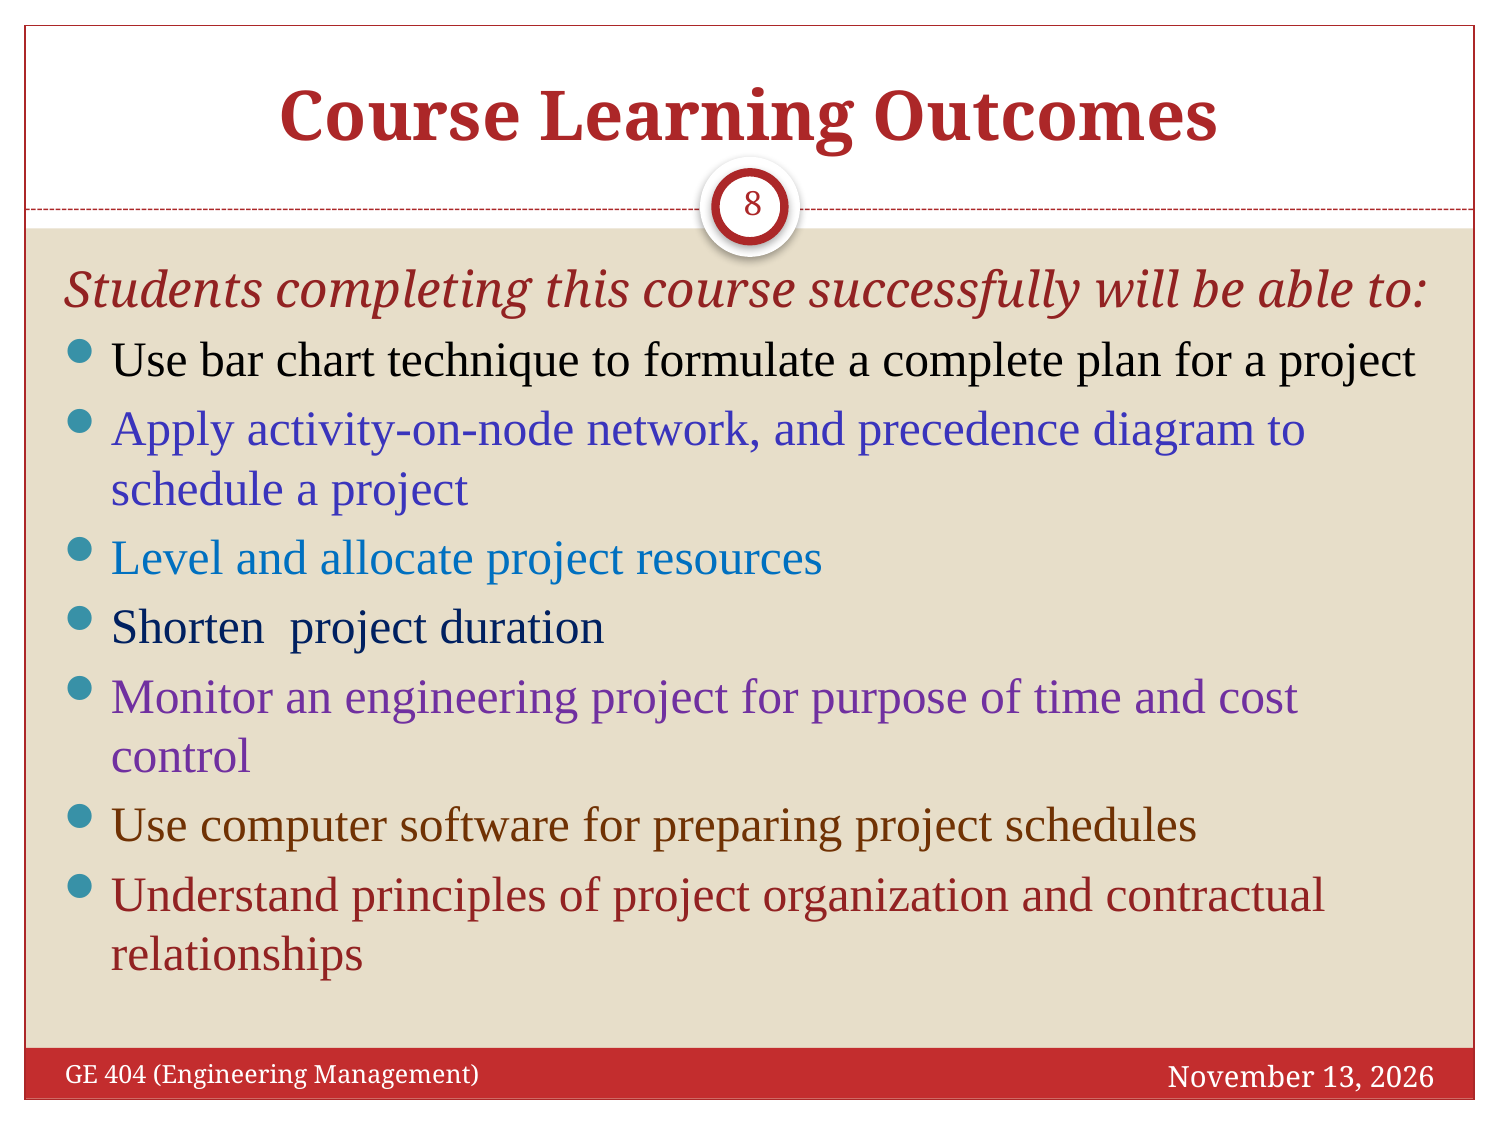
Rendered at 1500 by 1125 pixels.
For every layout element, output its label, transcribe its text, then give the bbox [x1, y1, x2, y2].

title Course Learning Outcomes [49, 37, 1450, 162]
list Students completing this course successfully will be able to: Use bar chart technique to formulate a complete plan for a project Apply activity-on-node network, and precedence diagram to schedule a project Level and allocate project resources Shorten project duration Monitor an engineering project for purpose of time and cost control Use computer software for preparing project schedules Understand principles of project organization and contractual relationships [49, 250, 1445, 1001]
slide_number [950, 1050, 1450, 1111]
footer GE 404 (Engineering Management) [50, 1051, 638, 1112]
slide_number 8 [715, 168, 791, 241]
